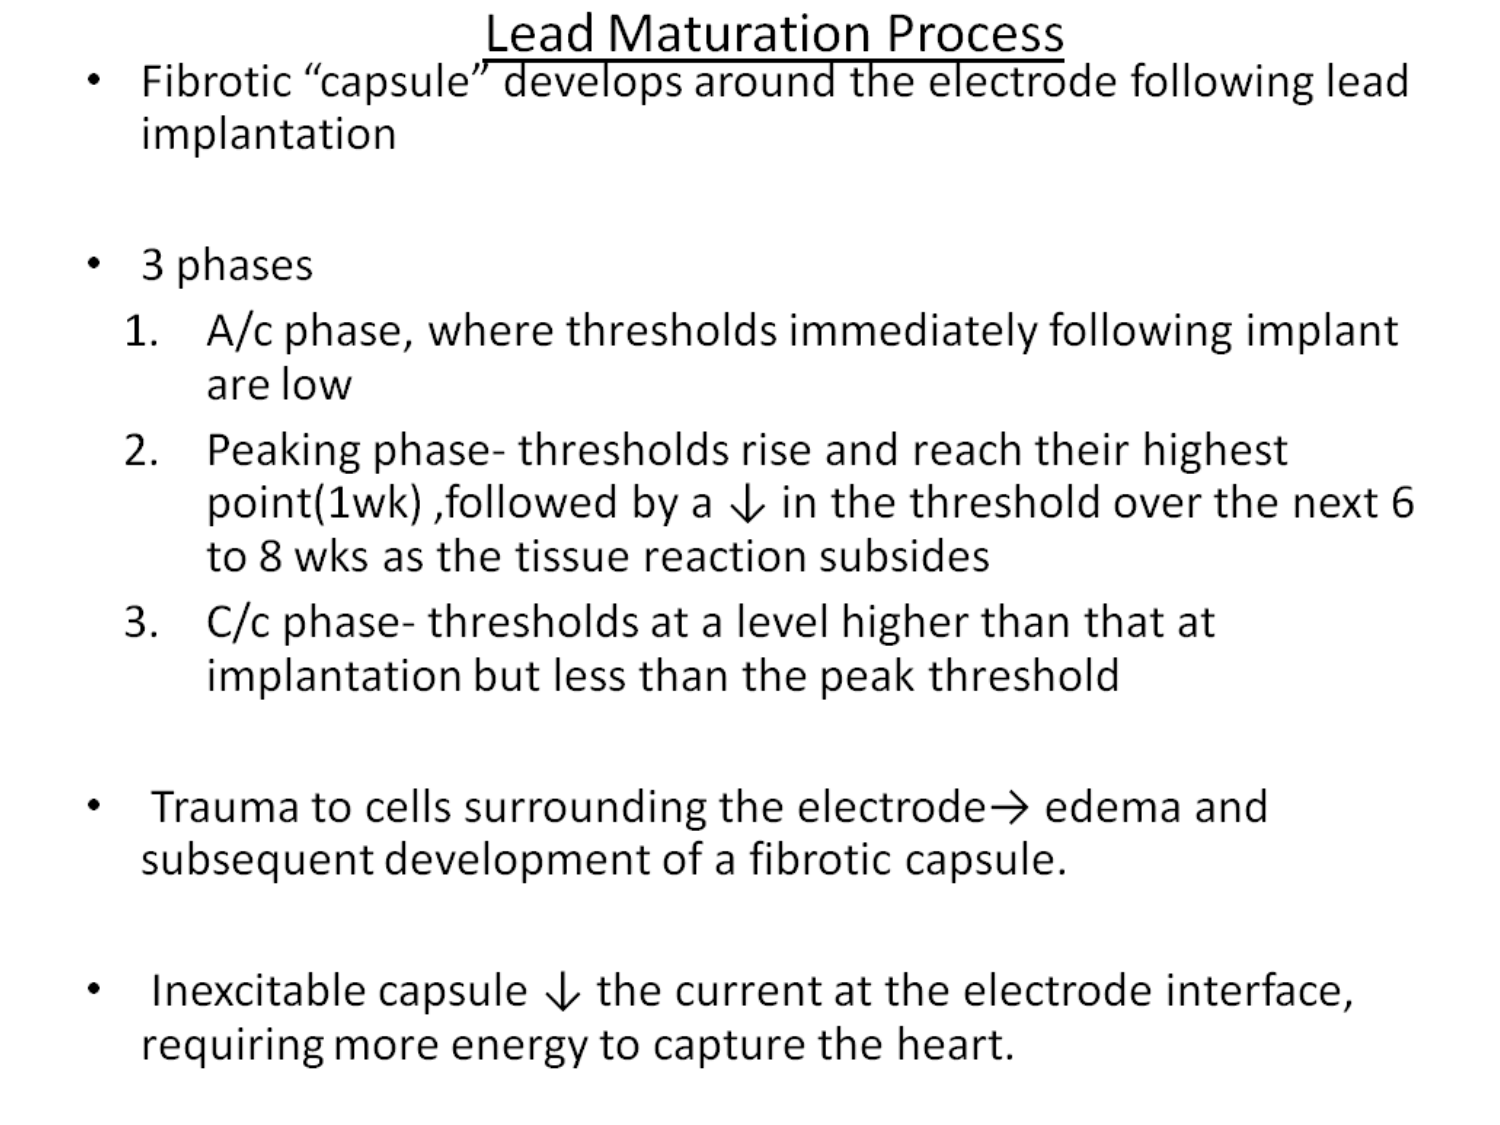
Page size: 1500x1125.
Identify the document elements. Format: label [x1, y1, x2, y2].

picture [74, 0, 1426, 1095]
